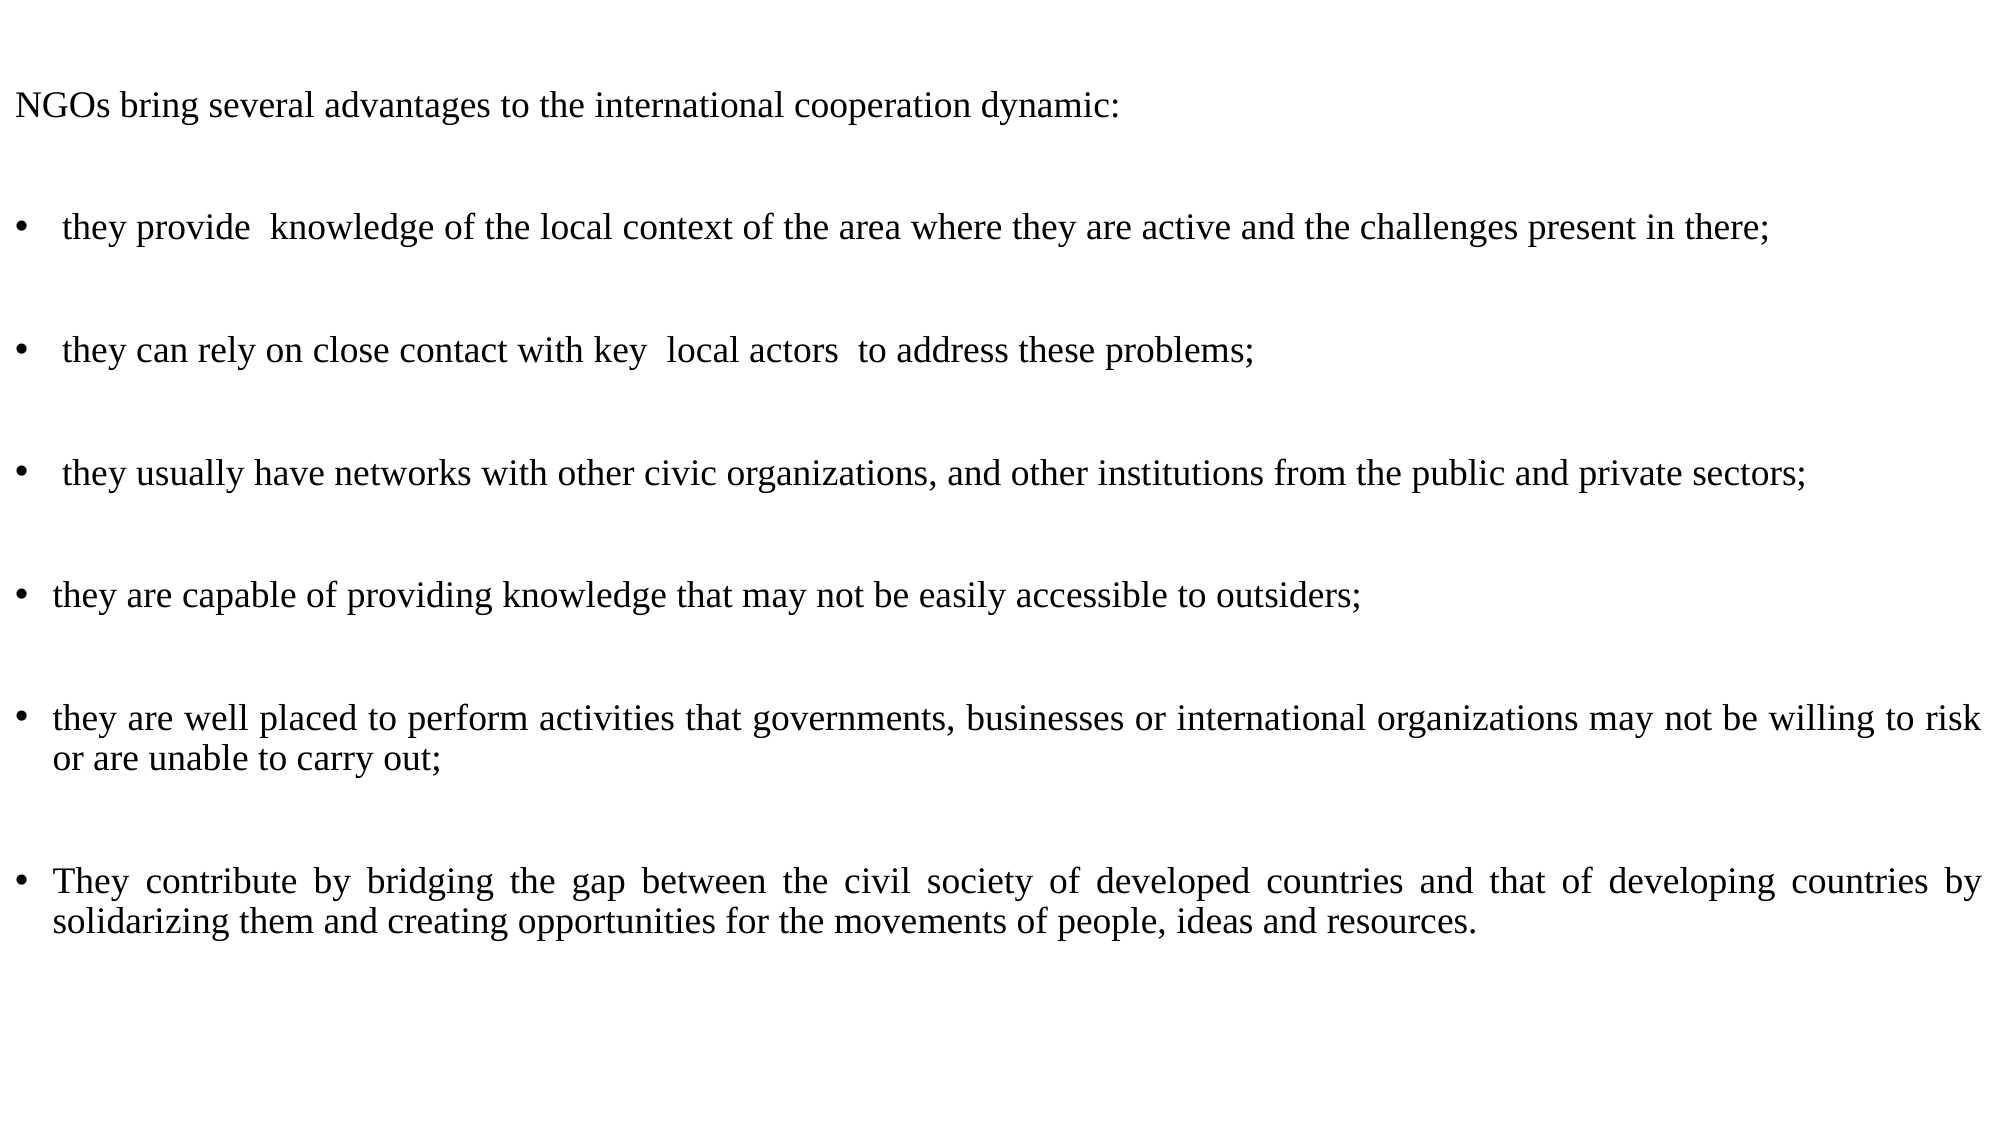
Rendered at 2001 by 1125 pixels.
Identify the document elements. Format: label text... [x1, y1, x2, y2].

list NGOs bring several advantages to the international cooperation dynamic: they provide knowledge of the local context of the area where they are active and the challenges present in there; they can rely on close contact with key local actors to address these problems; they usually have networks with other civic organizations, and other institutions from the public and private sectors; they are capable of providing knowledge that may not be easily accessible to outsiders; they are well placed to perform activities that governments, businesses or international organizations may not be willing to risk or are unable to carry out; They contribute by bridging the gap between the civil society of developed countries and that of developing countries by solidarizing them and creating opportunities for the movements of people, ideas and resources. [0, 16, 2000, 1125]
